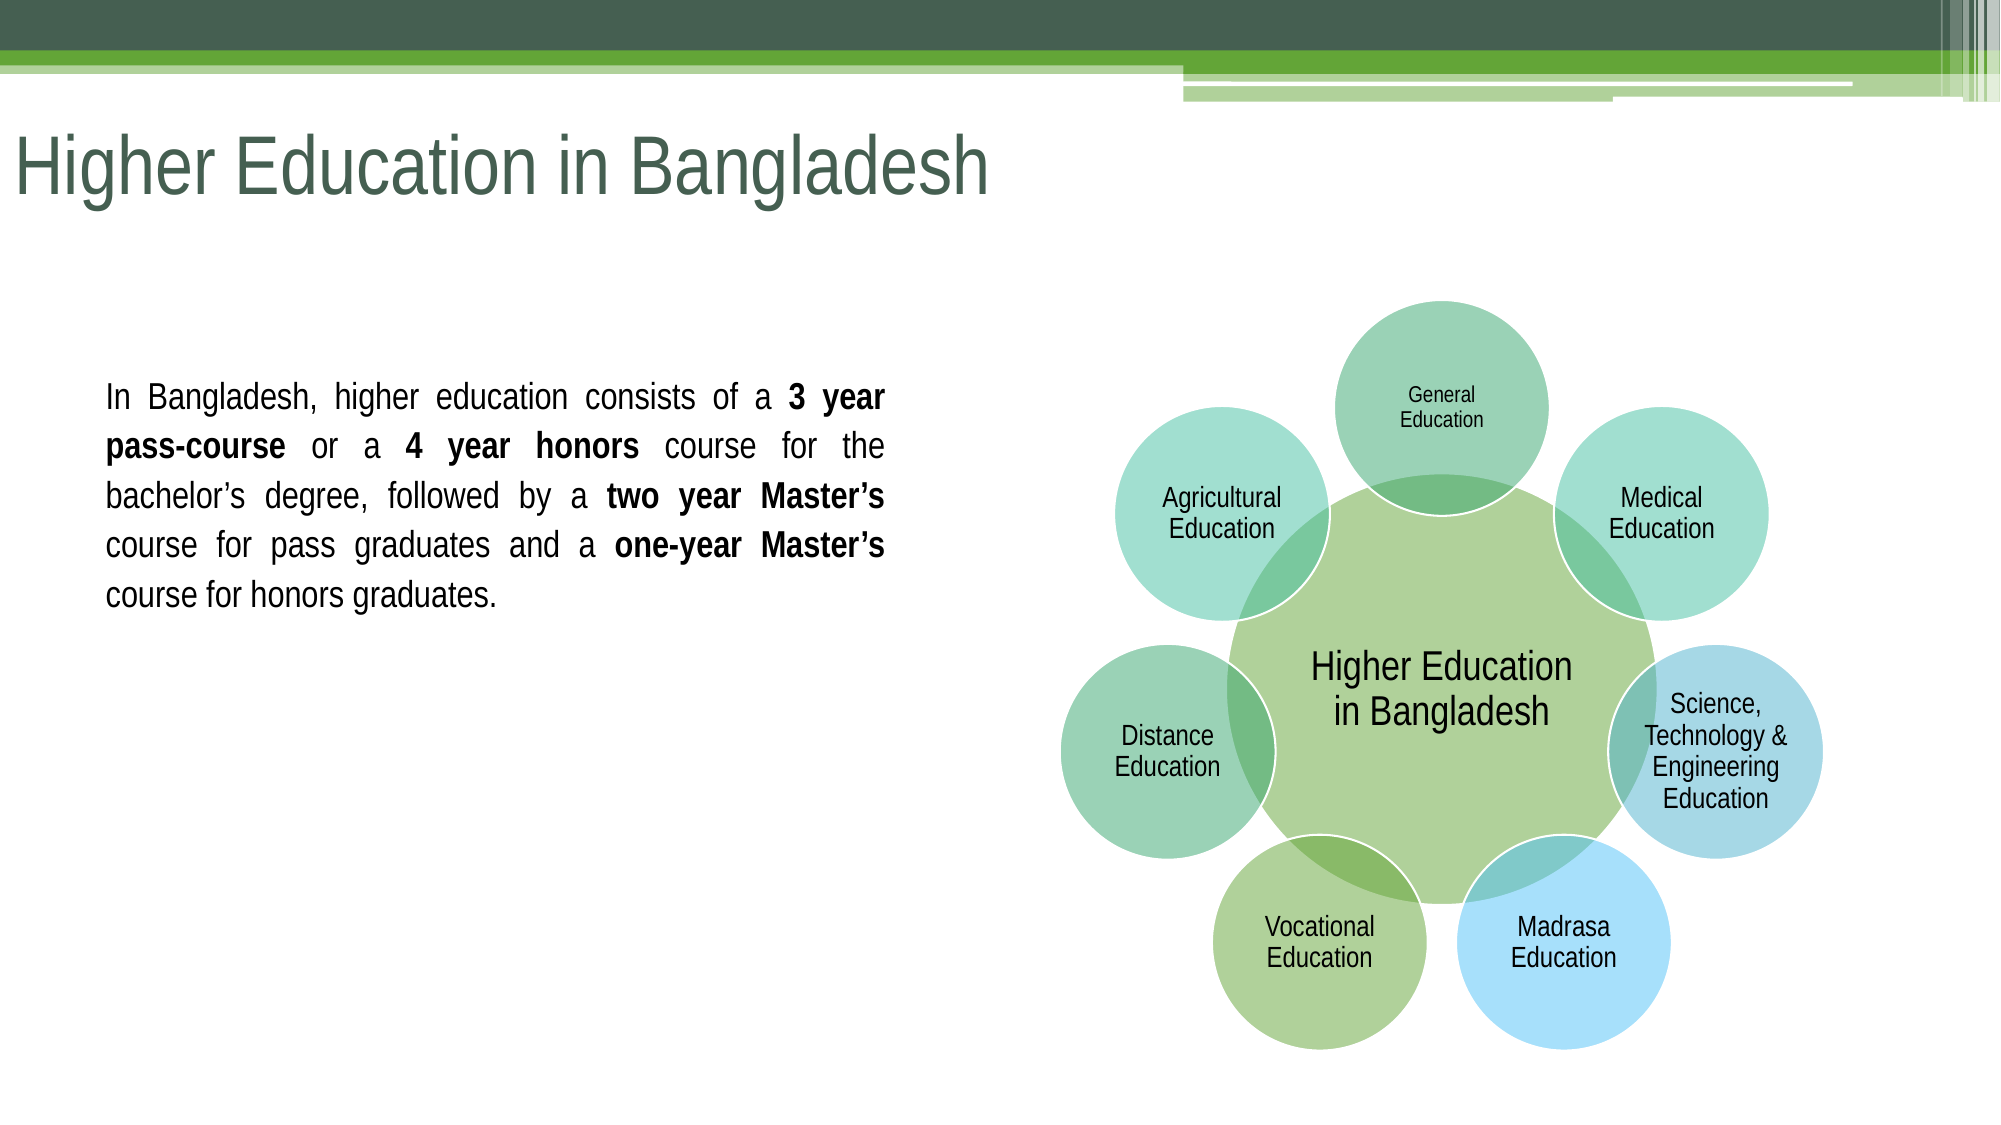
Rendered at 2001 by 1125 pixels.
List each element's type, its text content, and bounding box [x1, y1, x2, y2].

title Higher Education in Bangladesh [0, 73, 1800, 249]
text_box In Bangladesh, higher education consists of a 3 year pass-course or a 4 year honors course for the bachelor’s degree, followed by a two year Master’s course for pass graduates and a one-year Master’s course for honors graduates. [71, 360, 900, 623]
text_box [986, 292, 1898, 1058]
